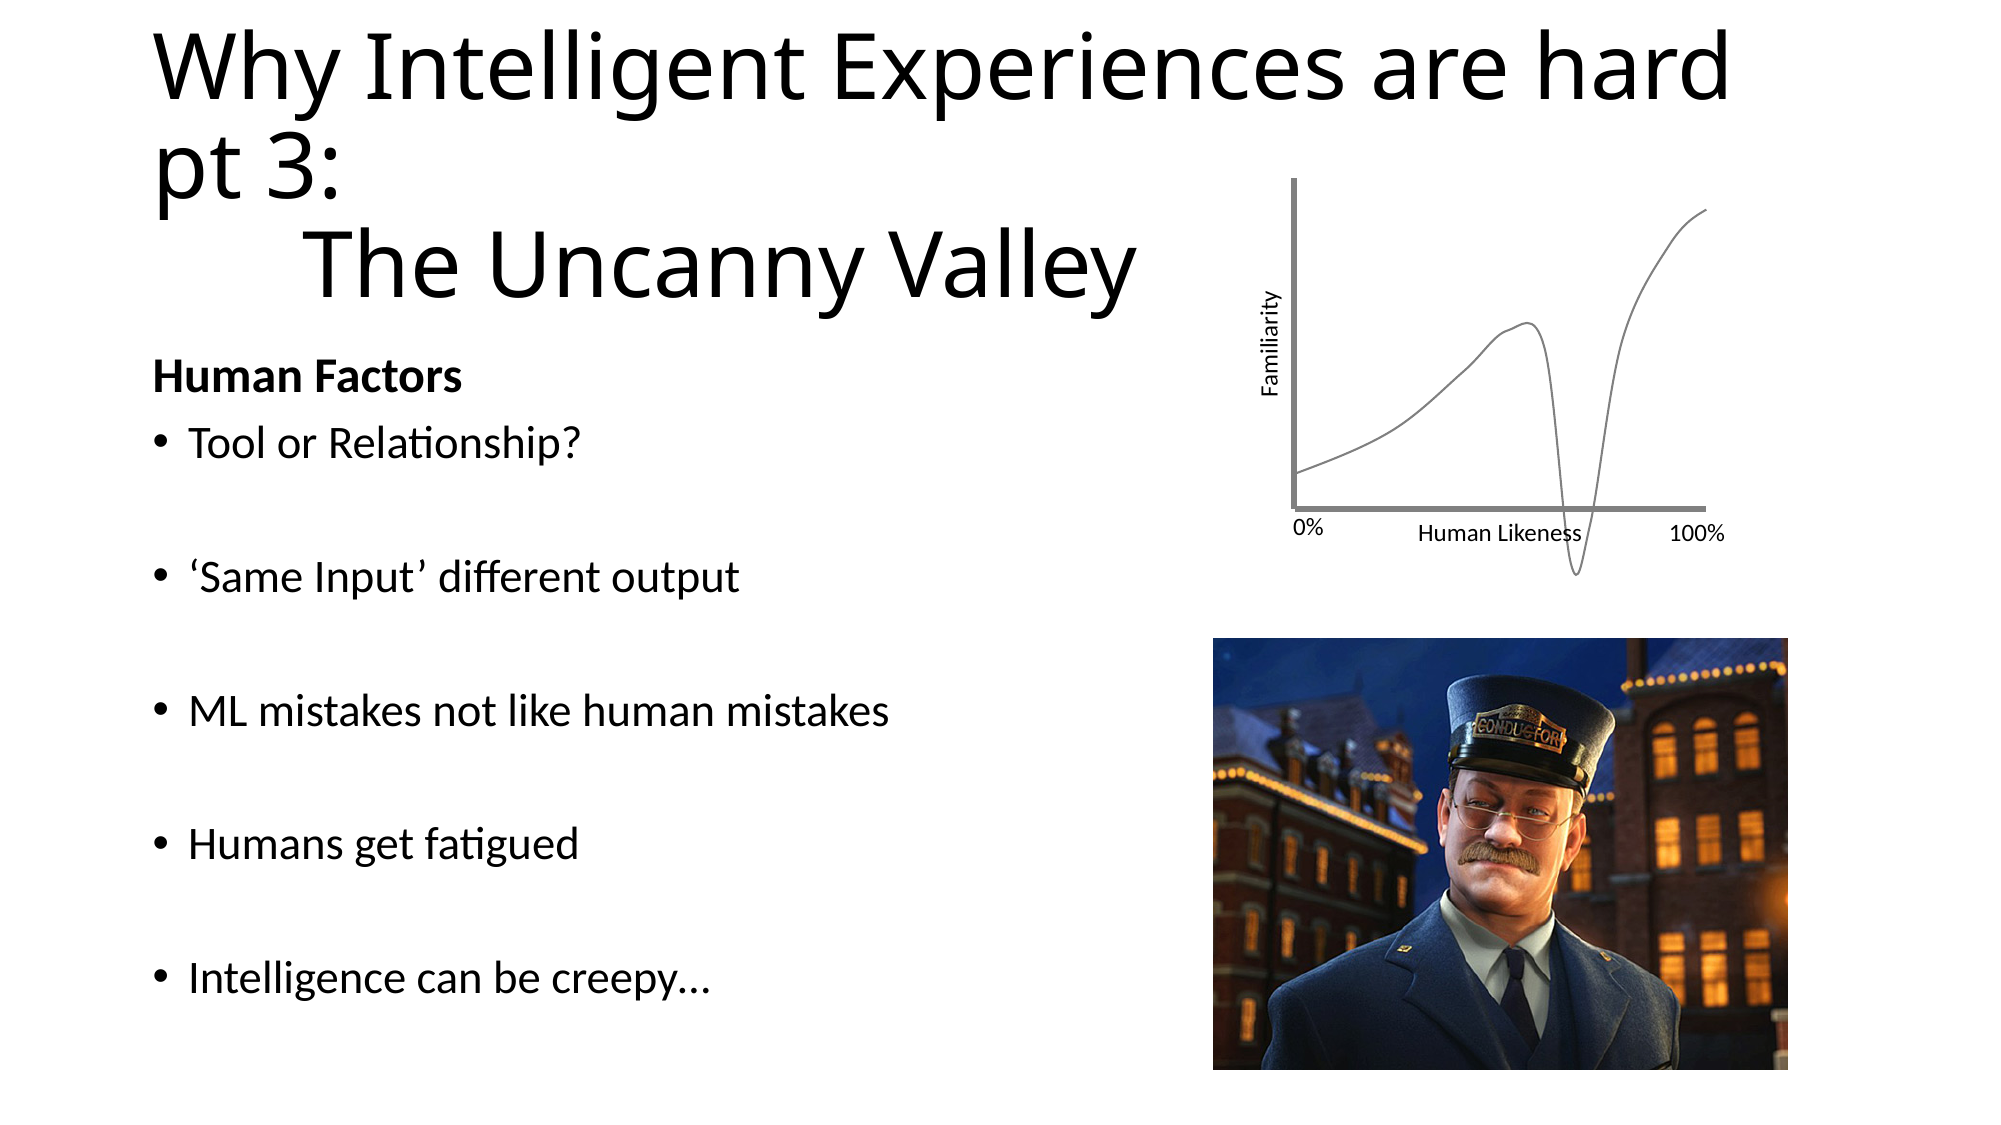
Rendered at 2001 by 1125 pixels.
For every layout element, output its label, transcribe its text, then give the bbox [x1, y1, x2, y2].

picture [1213, 638, 1788, 1070]
text_box [1567, 554, 1585, 577]
text_box 0% [1278, 503, 1339, 549]
text_box Familiarity [1245, 276, 1291, 413]
text_box Human Likeness [1403, 509, 1598, 554]
title Why Intelligent Experiences are hard pt 3: The Uncanny Valley [137, 59, 1863, 278]
text_box 100% [1654, 508, 1740, 554]
text_box [1297, 208, 1707, 506]
list Tool or Relationship? ‘Same Input’ different output ML mistakes not like human mistakes Humans get fatigued Intelligence can be creepy… [137, 410, 984, 1016]
list Human Factors [137, 275, 984, 410]
